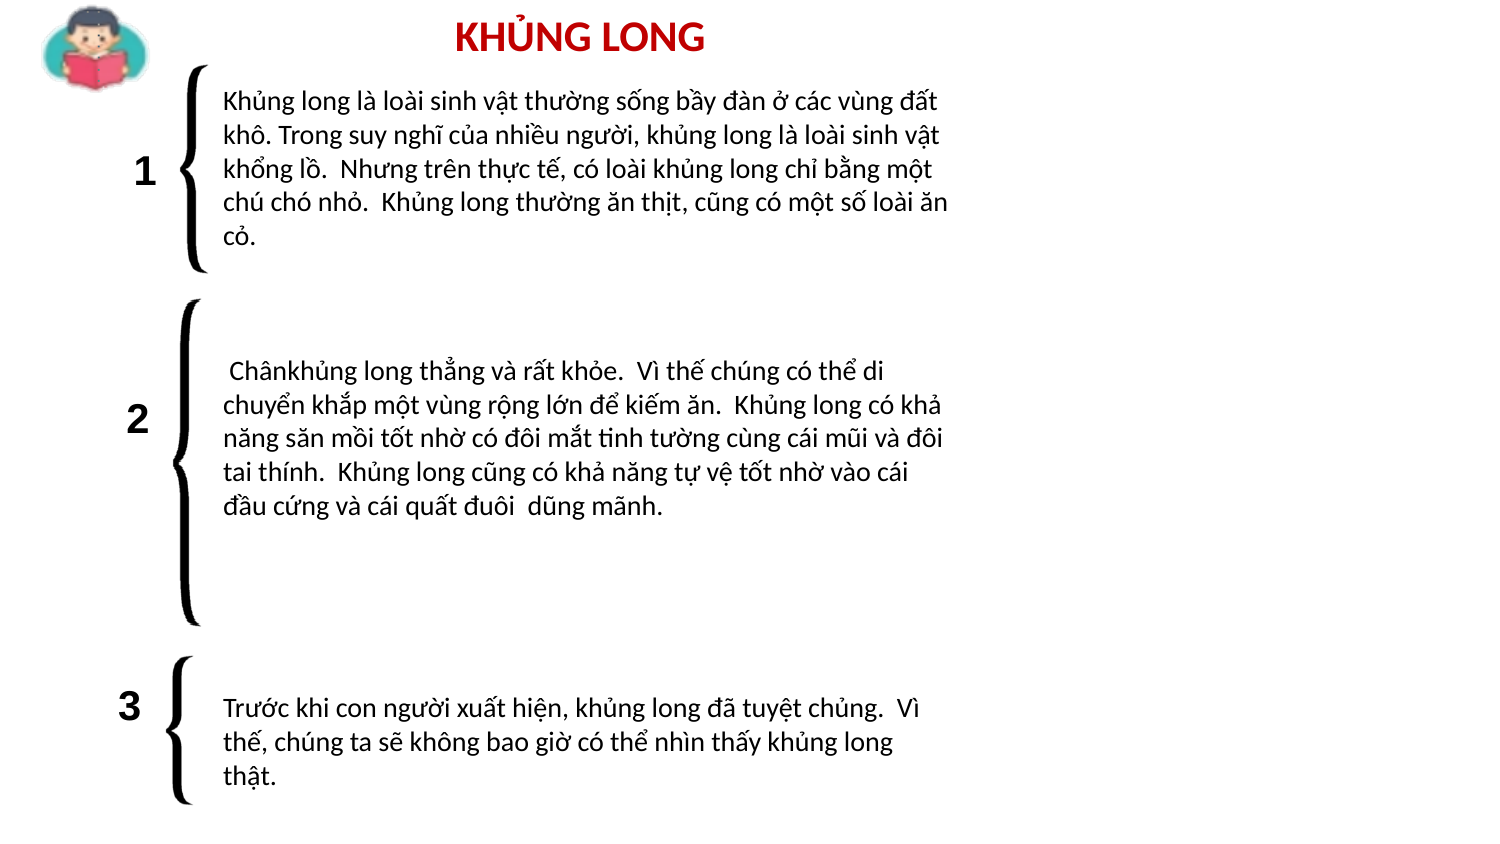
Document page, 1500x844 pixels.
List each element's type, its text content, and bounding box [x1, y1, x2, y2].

text_box 3 [98, 671, 138, 736]
text_box 1 [113, 135, 152, 201]
text_box 2 [106, 384, 145, 449]
text_box Khủng long là loài sinh vật thường sống bầy đàn ở các vùng đất khô. Trong suy nghĩ của nhiều người, khủng long là loài sinh vật khổng lồ. Nhưng trên thực tế, có loài khủng long chỉ bằng một chú chó nhỏ. Khủng long thường ăn thịt, cũng có một số loài ăn cỏ. Chânkhủng long thẳng và rất khỏe. Vì thế chúng có thể di chuyển khắp một vùng rộng lớn để kiếm ăn. Khủng long có khả năng săn mồi tốt nhờ có đôi mắt tinh tường cùng cái mũi và đôi tai thính. Khủng long cũng có khả năng tự vệ tốt nhờ vào cái đầu cứng và cái quất đuôi dũng mãnh. Trước khi con người xuất hiện, khủng long đã tuyệt chủng. Vì thế, chúng ta sẽ không bao giờ có thể nhìn thấy khủng long thật. [225, 75, 969, 799]
text_box KHỦNG LONG [440, 0, 822, 68]
picture [0, 0, 240, 808]
